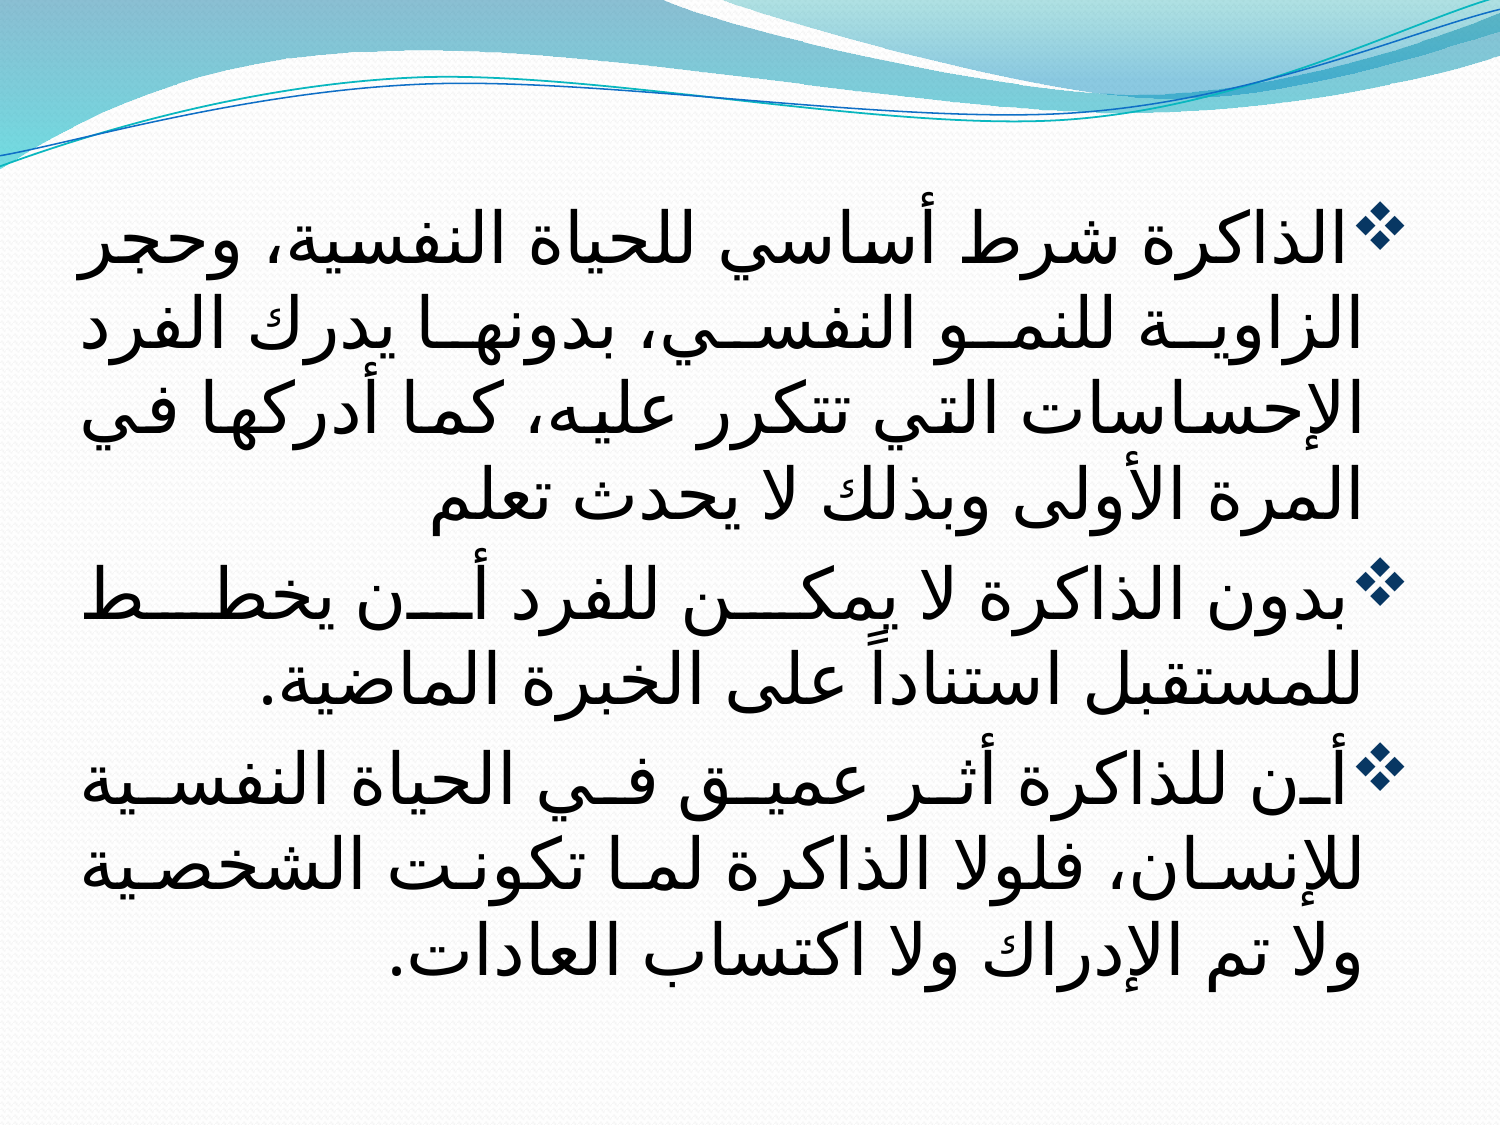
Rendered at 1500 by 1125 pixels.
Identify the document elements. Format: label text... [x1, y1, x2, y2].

list الذاكرة شرط أساسي للحياة النفسية، وحجر الزاوية للنمو النفسي، بدونها يدرك الفرد الإحساسات التي تتكرر عليه، كما أدركها في المرة الأولى وبذلك لا يحدث تعلم بدون الذاكرة لا يمكن للفرد أن يخطط للمستقبل استناداً على الخبرة الماضية. أن للذاكرة أثر عميق في الحياة النفسية للإنسان، فلولا الذاكرة لما تكونت الشخصية ولا تم الإدراك ولا اكتساب العادات. [64, 184, 1424, 1005]
